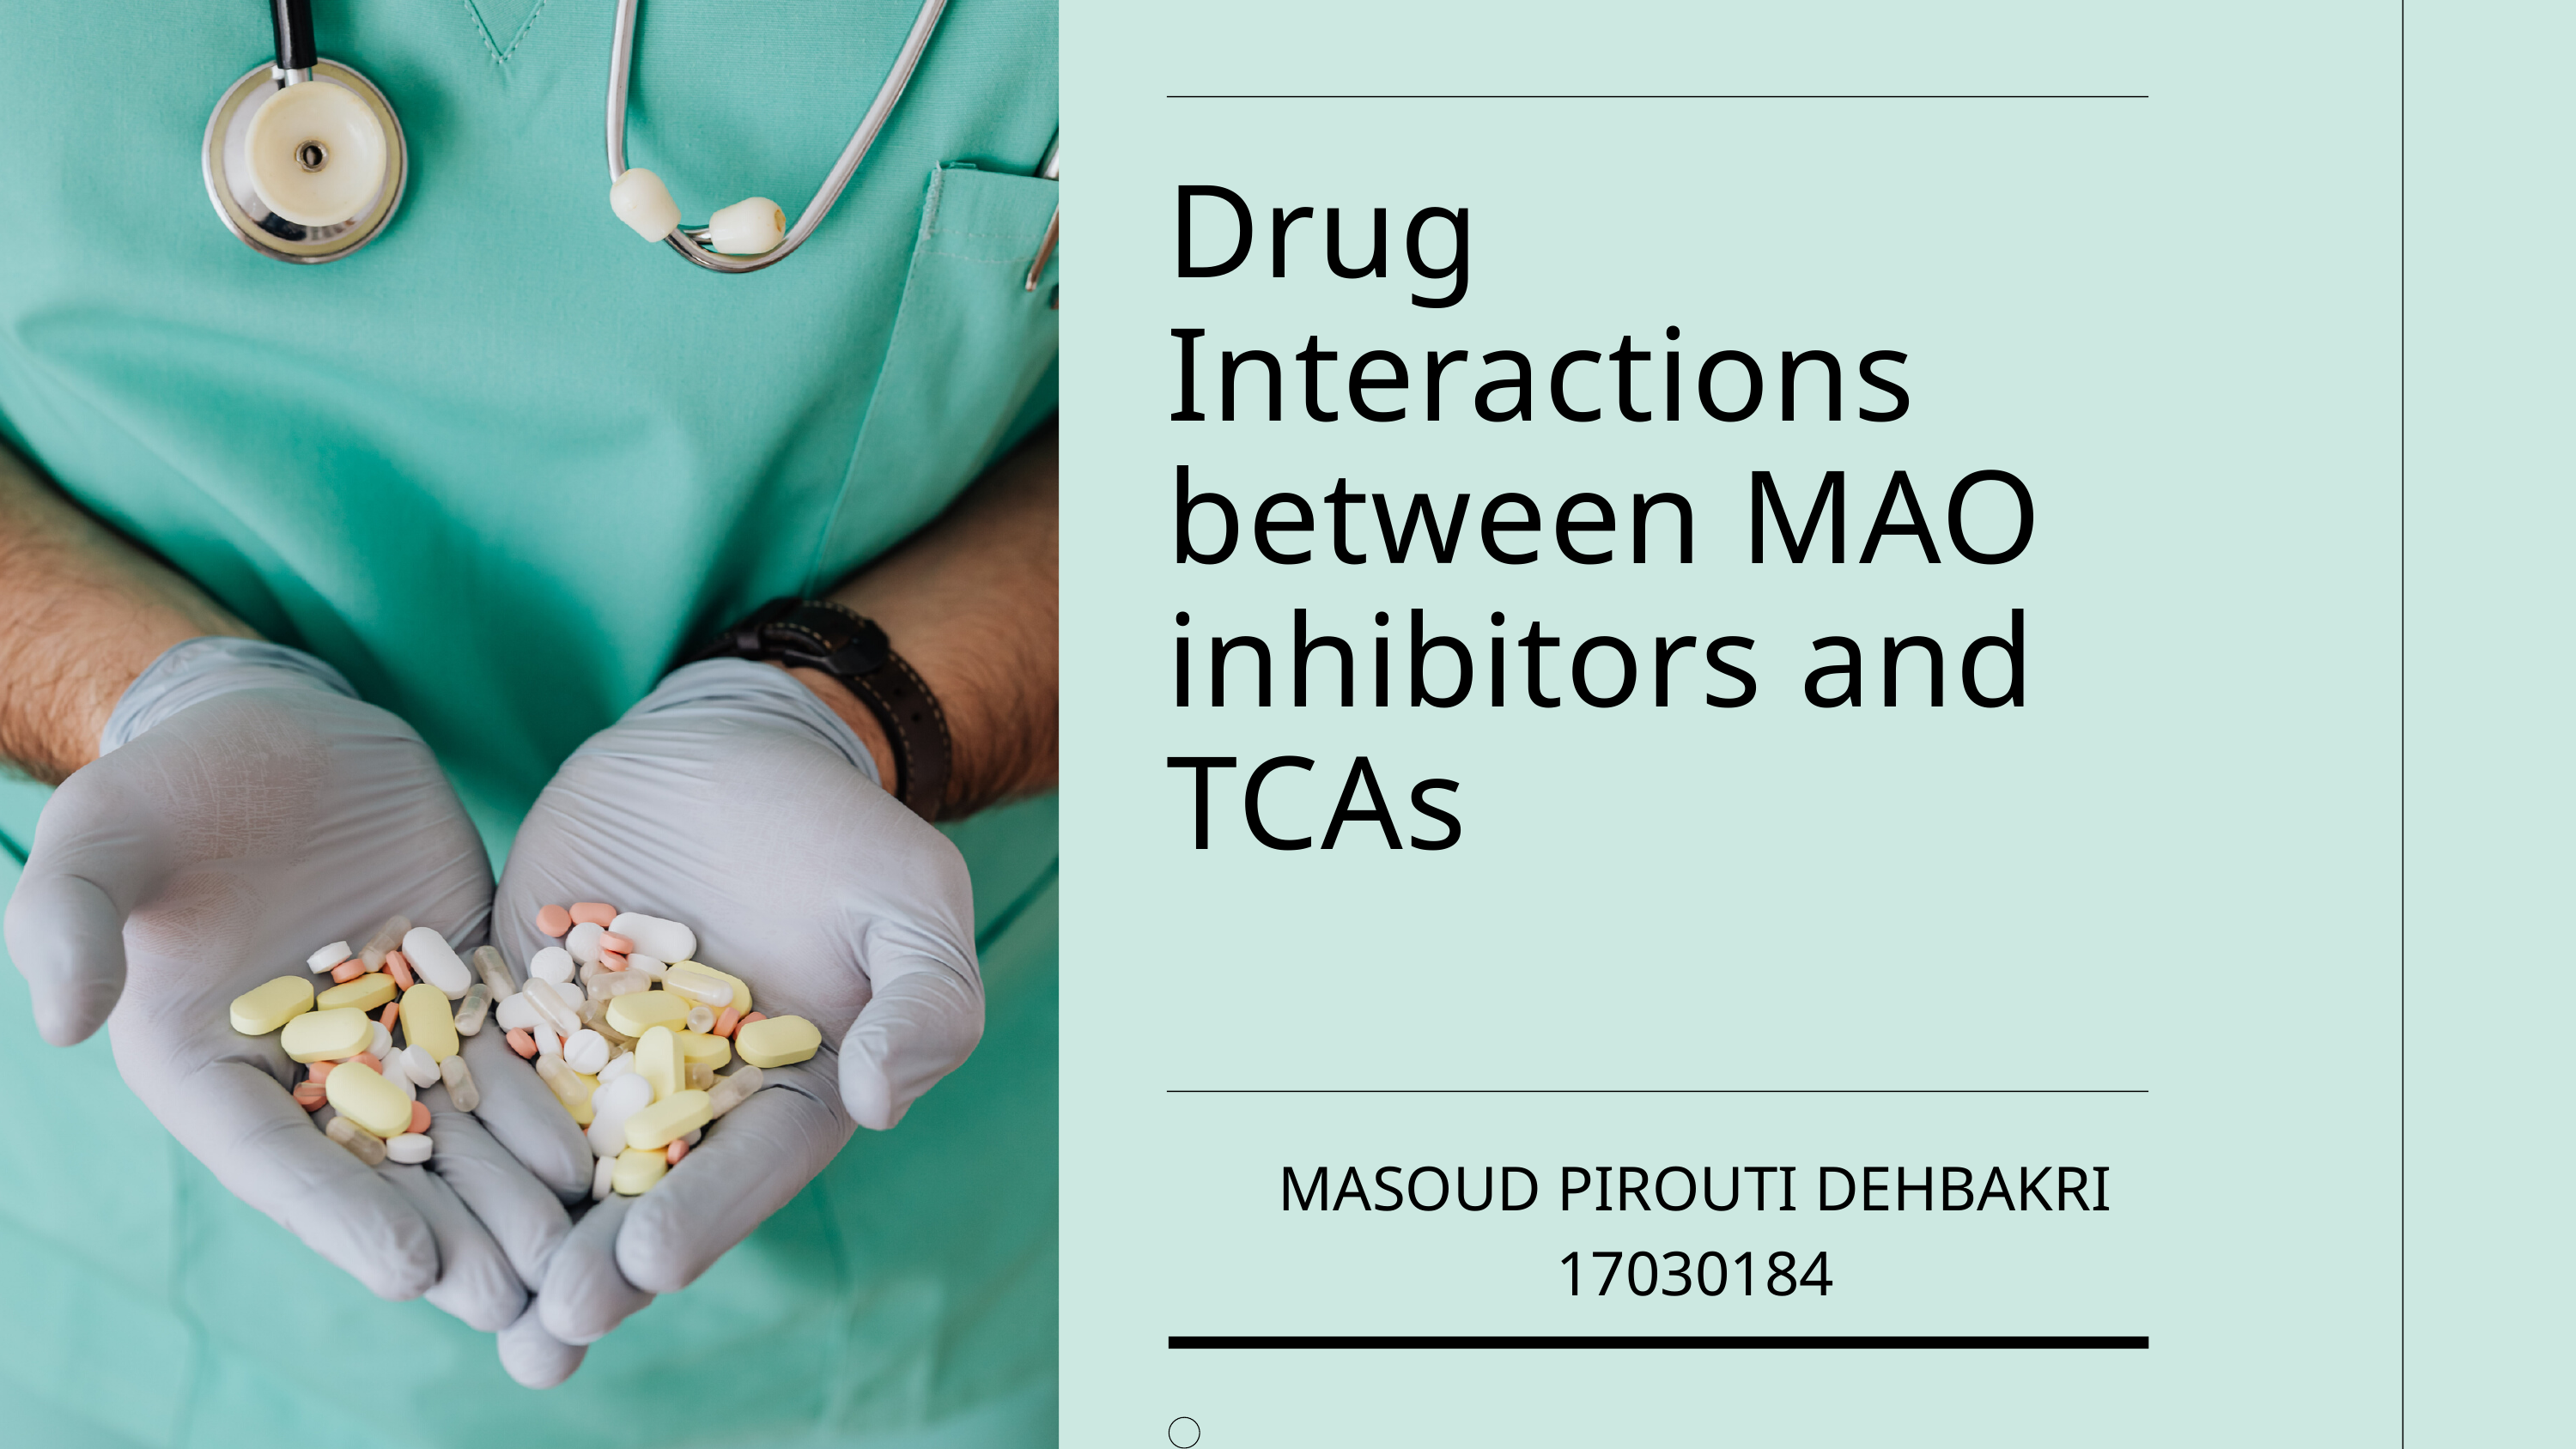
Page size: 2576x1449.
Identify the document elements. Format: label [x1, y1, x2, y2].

picture [0, 0, 1060, 1449]
text_box [1166, 0, 2215, 1449]
